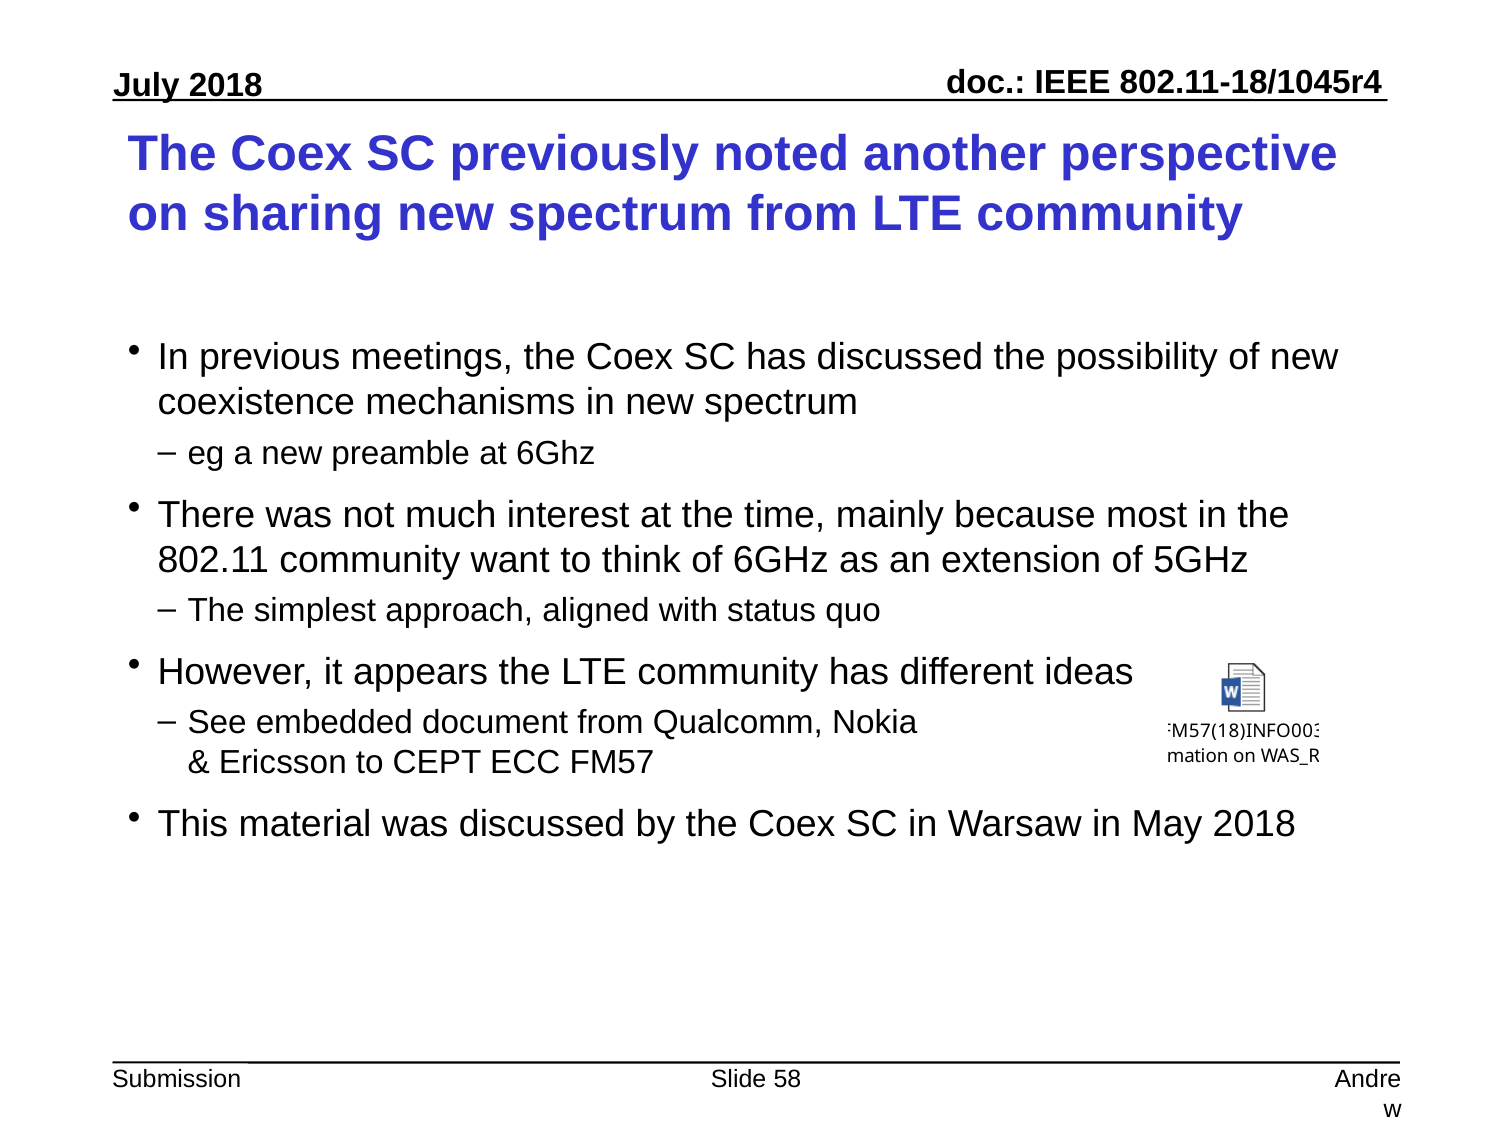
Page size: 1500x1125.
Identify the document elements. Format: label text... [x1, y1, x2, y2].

footer Andrew Myles, Cisco [1320, 1061, 1402, 1093]
slide_number Slide 58 [709, 1061, 803, 1093]
title The Coex SC previously noted another perspective on sharing new spectrum from LTE community [112, 112, 1388, 288]
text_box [1167, 662, 1319, 793]
list In previous meetings, the Coex SC has discussed the possibility of new coexistence mechanisms in new spectrum eg a new preamble at 6Ghz There was not much interest at the time, mainly because most in the 802.11 community want to think of 6GHz as an extension of 5GHz The simplest approach, aligned with status quo However, it appears the LTE community has different ideas See embedded document from Qualcomm, Nokia & Ericsson to CEPT ECC FM57 This material was discussed by the Coex SC in Warsaw in May 2018 [112, 324, 1388, 1000]
